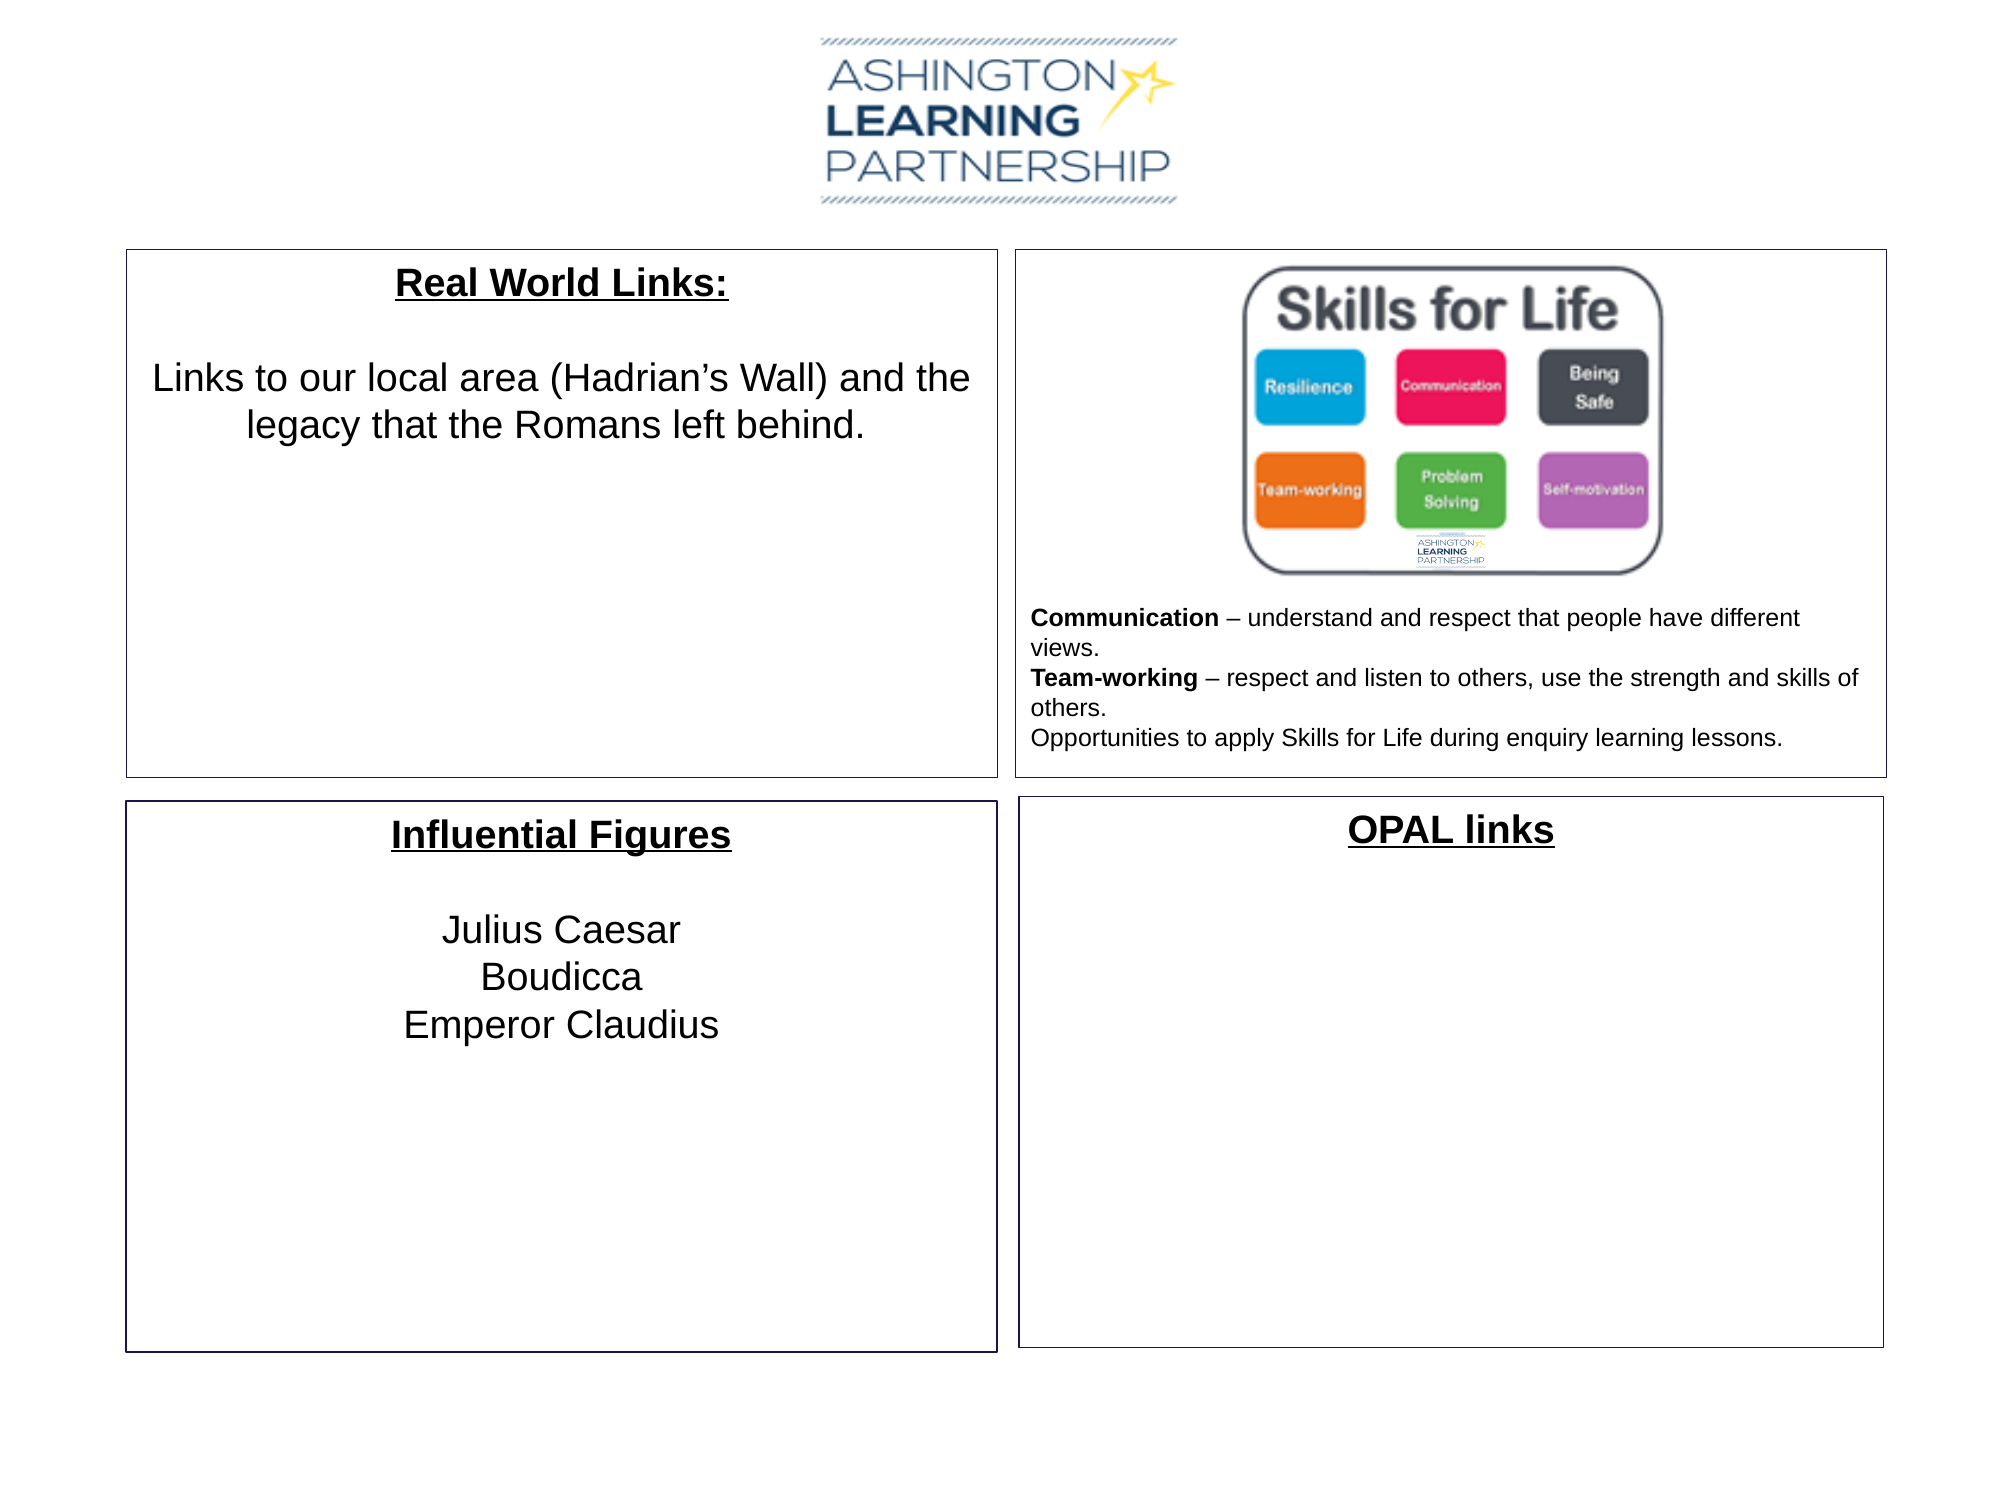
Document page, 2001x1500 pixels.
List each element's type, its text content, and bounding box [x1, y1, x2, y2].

text_box OPAL links [1018, 796, 1884, 1348]
text_box Communication – understand and respect that people have different views. Team-working – respect and listen to others, use the strength and skills of others. Opportunities to apply Skills for Life during enquiry learning lessons. [1015, 249, 1887, 778]
picture [820, 37, 1180, 206]
text_box Influential Figures Julius Caesar Boudicca Emperor Claudius [126, 801, 998, 1352]
picture [1236, 255, 1666, 581]
text_box Real World Links: Links to our local area (Hadrian’s Wall) and the legacy that the Romans left behind. [126, 249, 998, 778]
